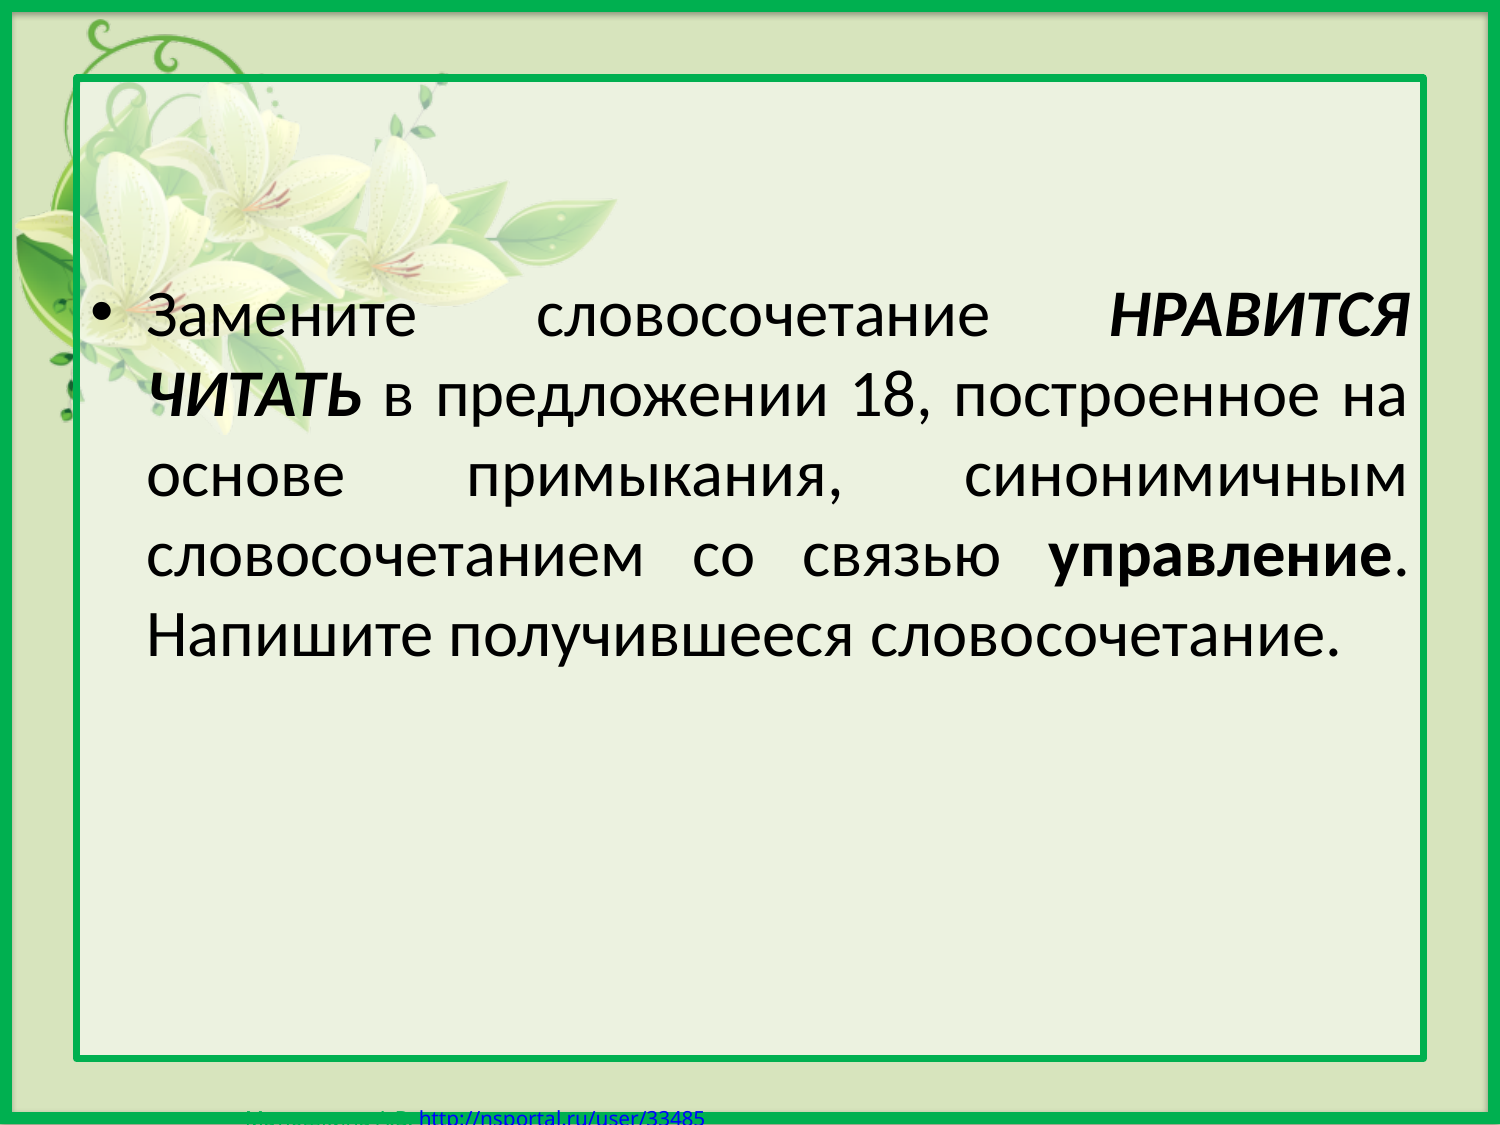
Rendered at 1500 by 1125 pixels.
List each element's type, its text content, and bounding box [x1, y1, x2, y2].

picture [15, 19, 619, 435]
list Замените словосочетание НРАВИТСЯ ЧИТАТЬ в предложении 18, построенное на основе примыкания, синонимичным словосочетанием со связью управление. Напишите получившееся словосочетание. [75, 262, 1425, 1005]
